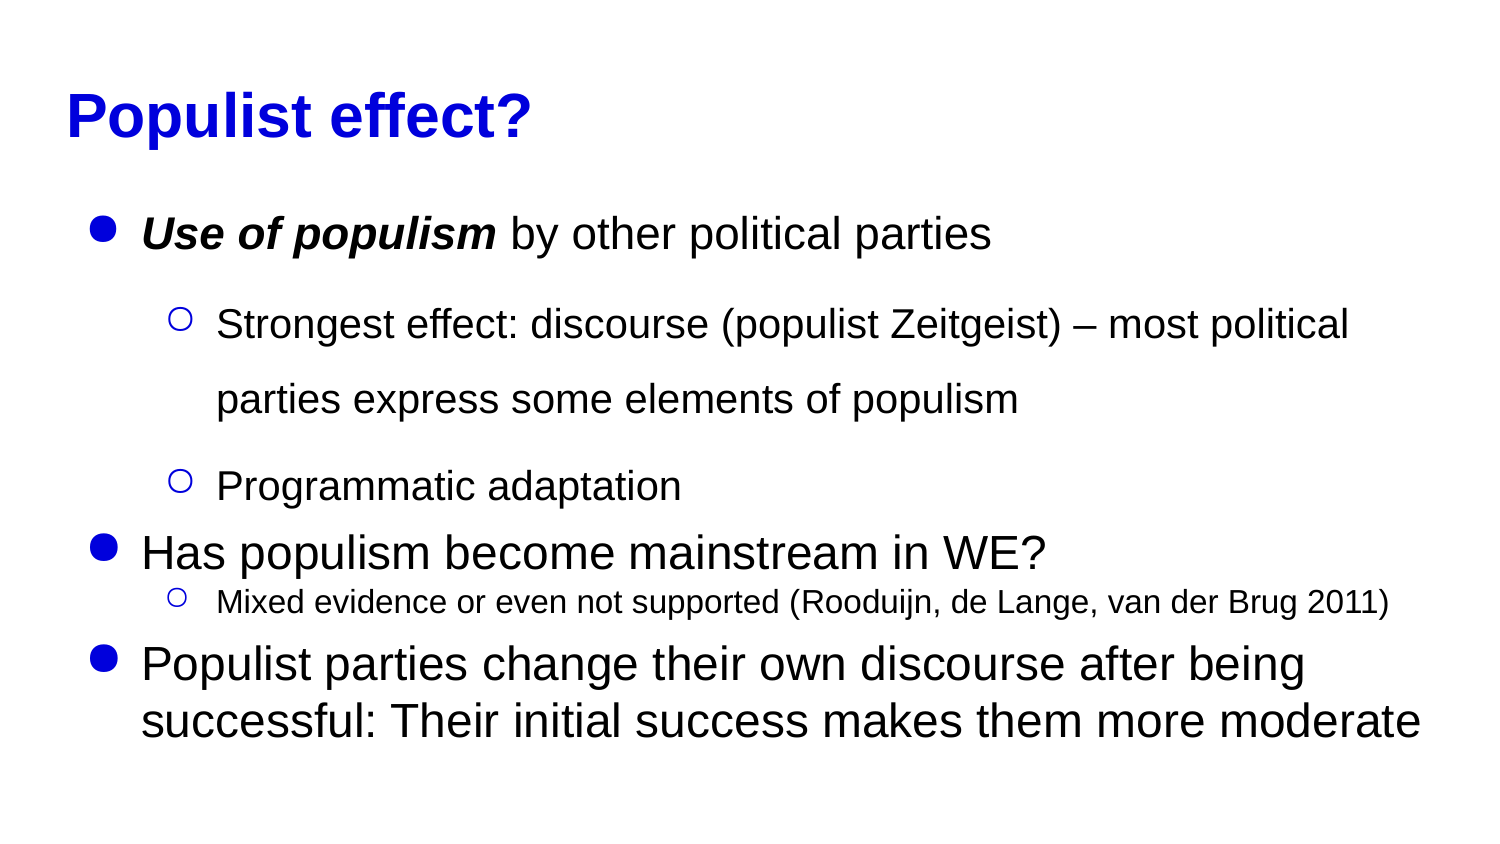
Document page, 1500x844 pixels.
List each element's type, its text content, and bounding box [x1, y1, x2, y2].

list Use of populism by other political parties Strongest effect: discourse (populist Zeitgeist) – most political parties express some elements of populism Programmatic adaptation Has populism become mainstream in WE? Mixed evidence or even not supported (Rooduijn, de Lange, van der Brug 2011) Populist parties change their own discourse after being successful: Their initial success makes them more moderate [51, 189, 1449, 750]
title Populist effect? [51, 72, 1449, 167]
